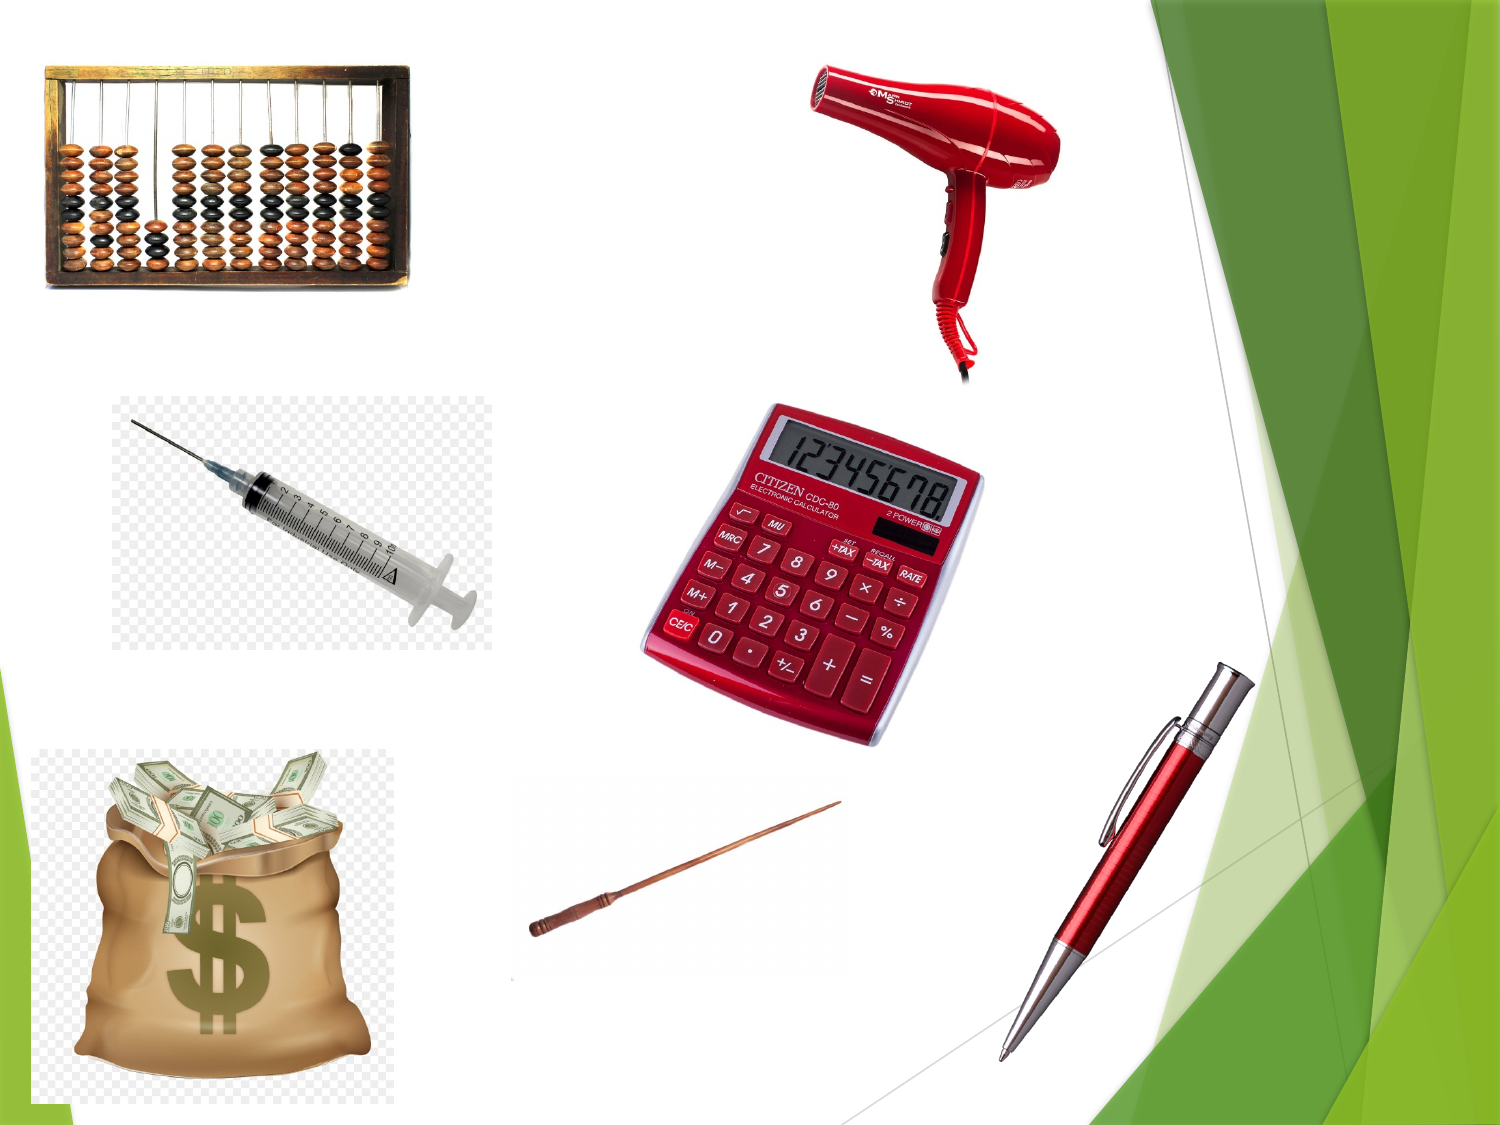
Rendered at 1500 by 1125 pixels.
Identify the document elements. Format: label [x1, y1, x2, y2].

picture [761, 44, 1113, 396]
picture [24, 49, 430, 310]
picture [111, 396, 492, 650]
picture [636, 399, 1296, 1083]
picture [30, 748, 394, 1104]
picture [510, 774, 854, 981]
